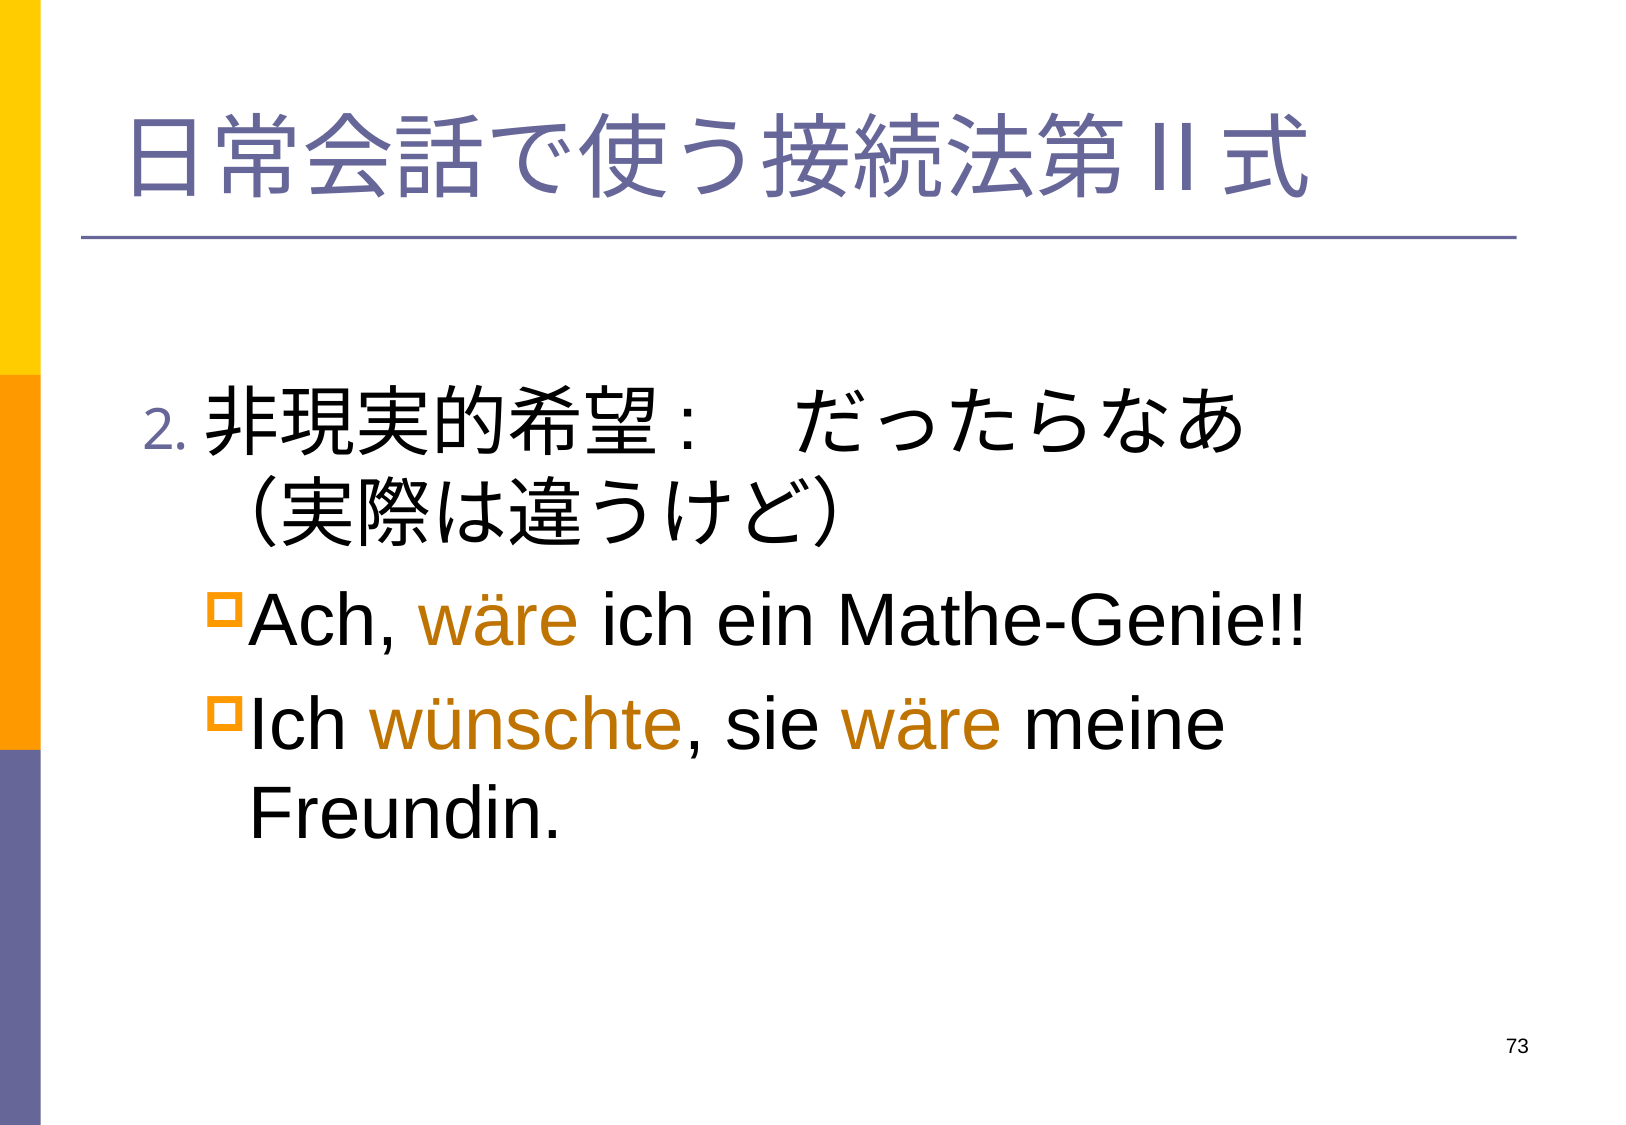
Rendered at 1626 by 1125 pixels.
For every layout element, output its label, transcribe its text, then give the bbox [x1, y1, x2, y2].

list 非現実的希望: だったらなあ（実際は違うけど） Ach, wäre ich ein Mathe-Genie!! Ich wünschte, sie wäre meine Freundin. [127, 290, 1409, 1125]
slide_number 73 [1164, 1025, 1544, 1100]
title 日常会話で使う接続法第Ⅱ式 [103, 95, 1506, 217]
